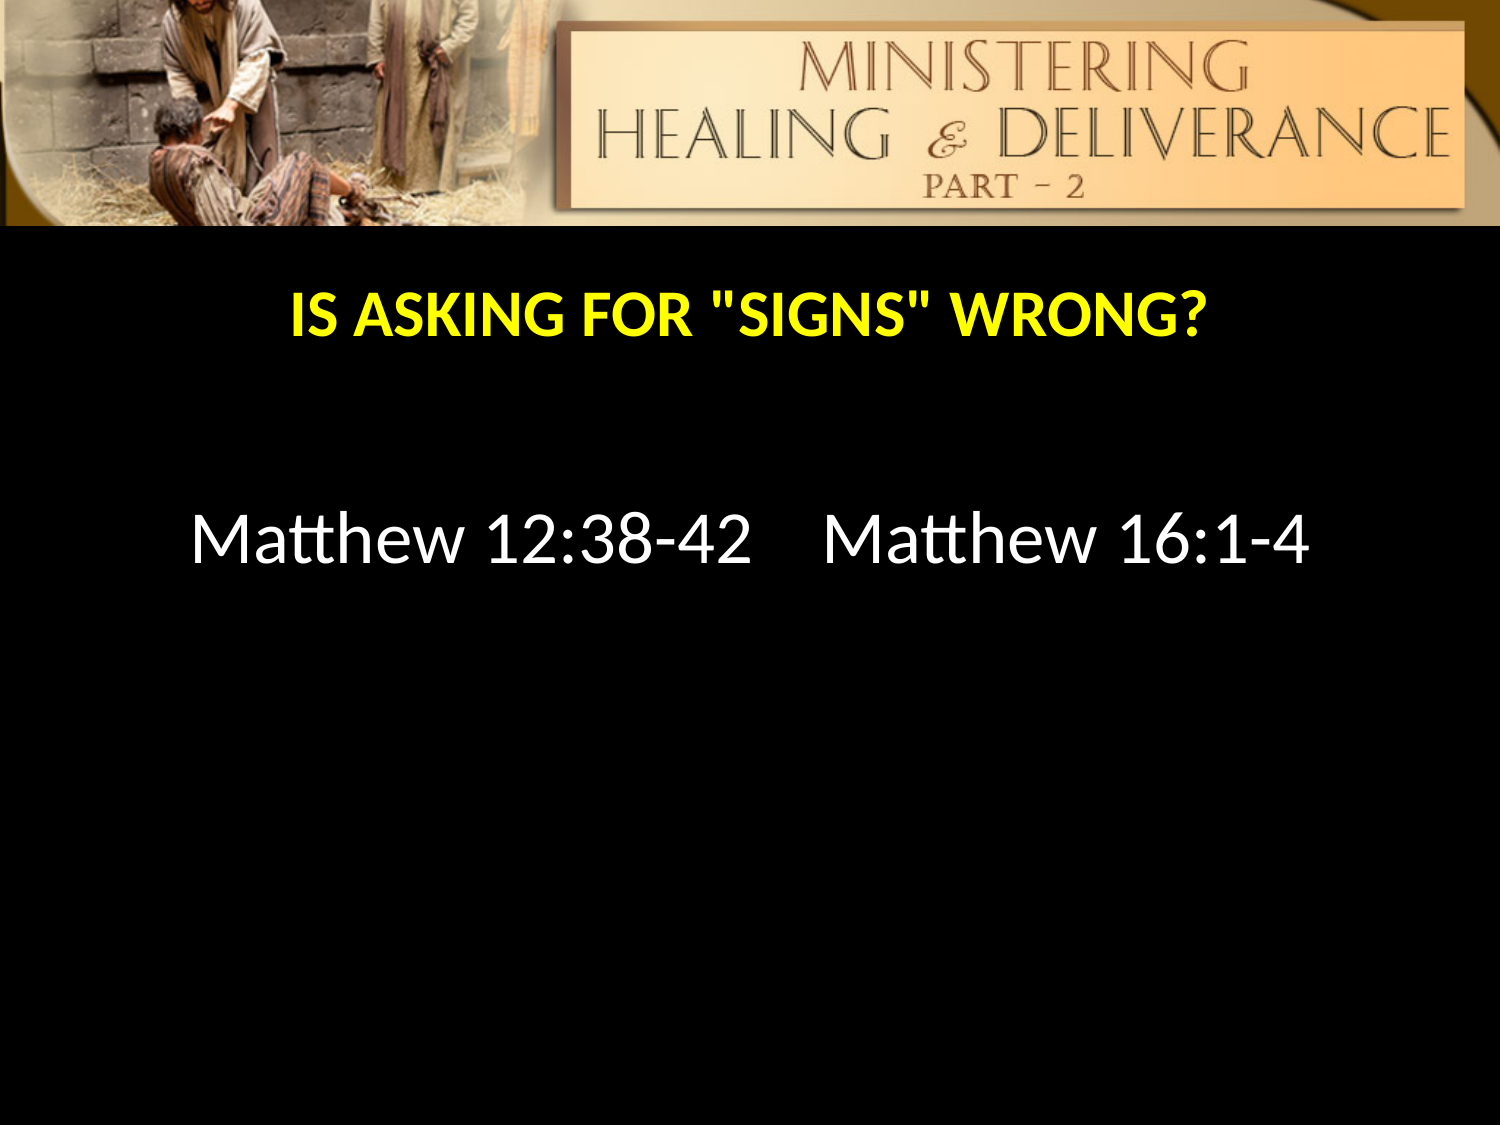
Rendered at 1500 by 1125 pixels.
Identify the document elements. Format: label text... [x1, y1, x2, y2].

text_box IS ASKING FOR "SIGNS" WRONG? [0, 262, 1500, 358]
text_box Matthew 12:38-42 Matthew 16:1-4 [0, 481, 1500, 587]
picture [0, 0, 1500, 226]
